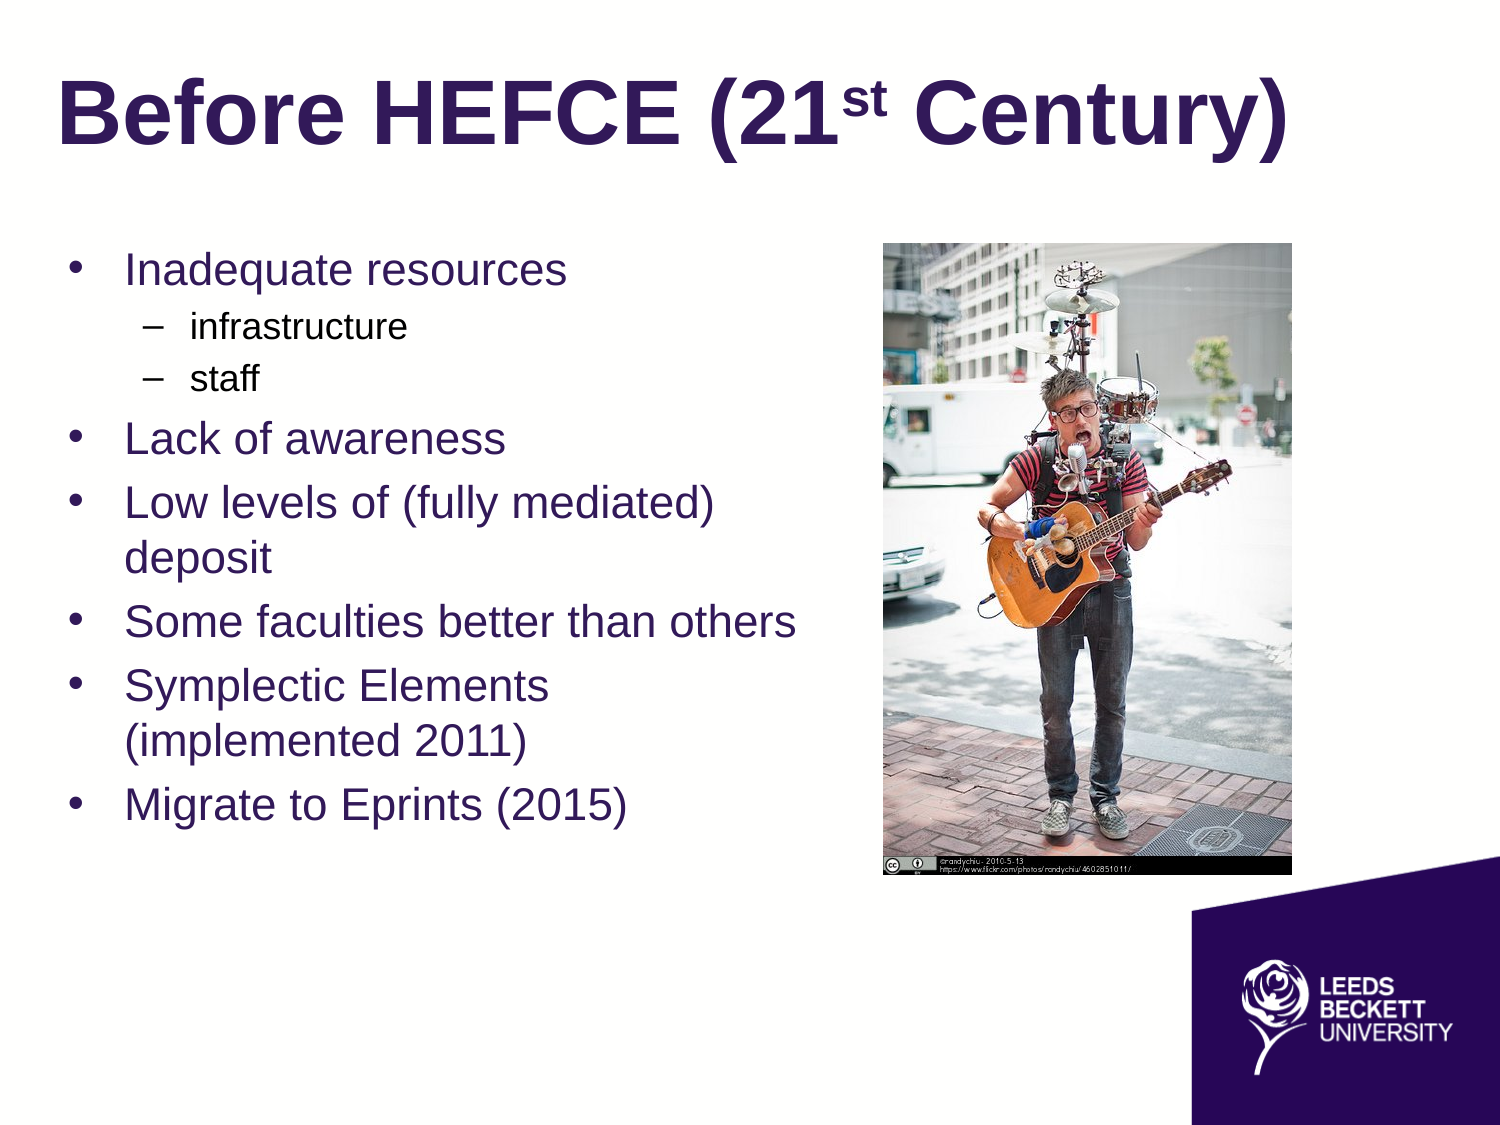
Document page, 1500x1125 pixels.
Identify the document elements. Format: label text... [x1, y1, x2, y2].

picture [0, 0, 1500, 1125]
list Inadequate resources infrastructure staff Lack of awareness Low levels of (fully mediated) deposit Some faculties better than others Symplectic Elements (implemented 2011) Migrate to Eprints (2015) [53, 231, 833, 894]
title Before HEFCE (21st Century) [41, 45, 1415, 233]
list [883, 243, 1292, 875]
